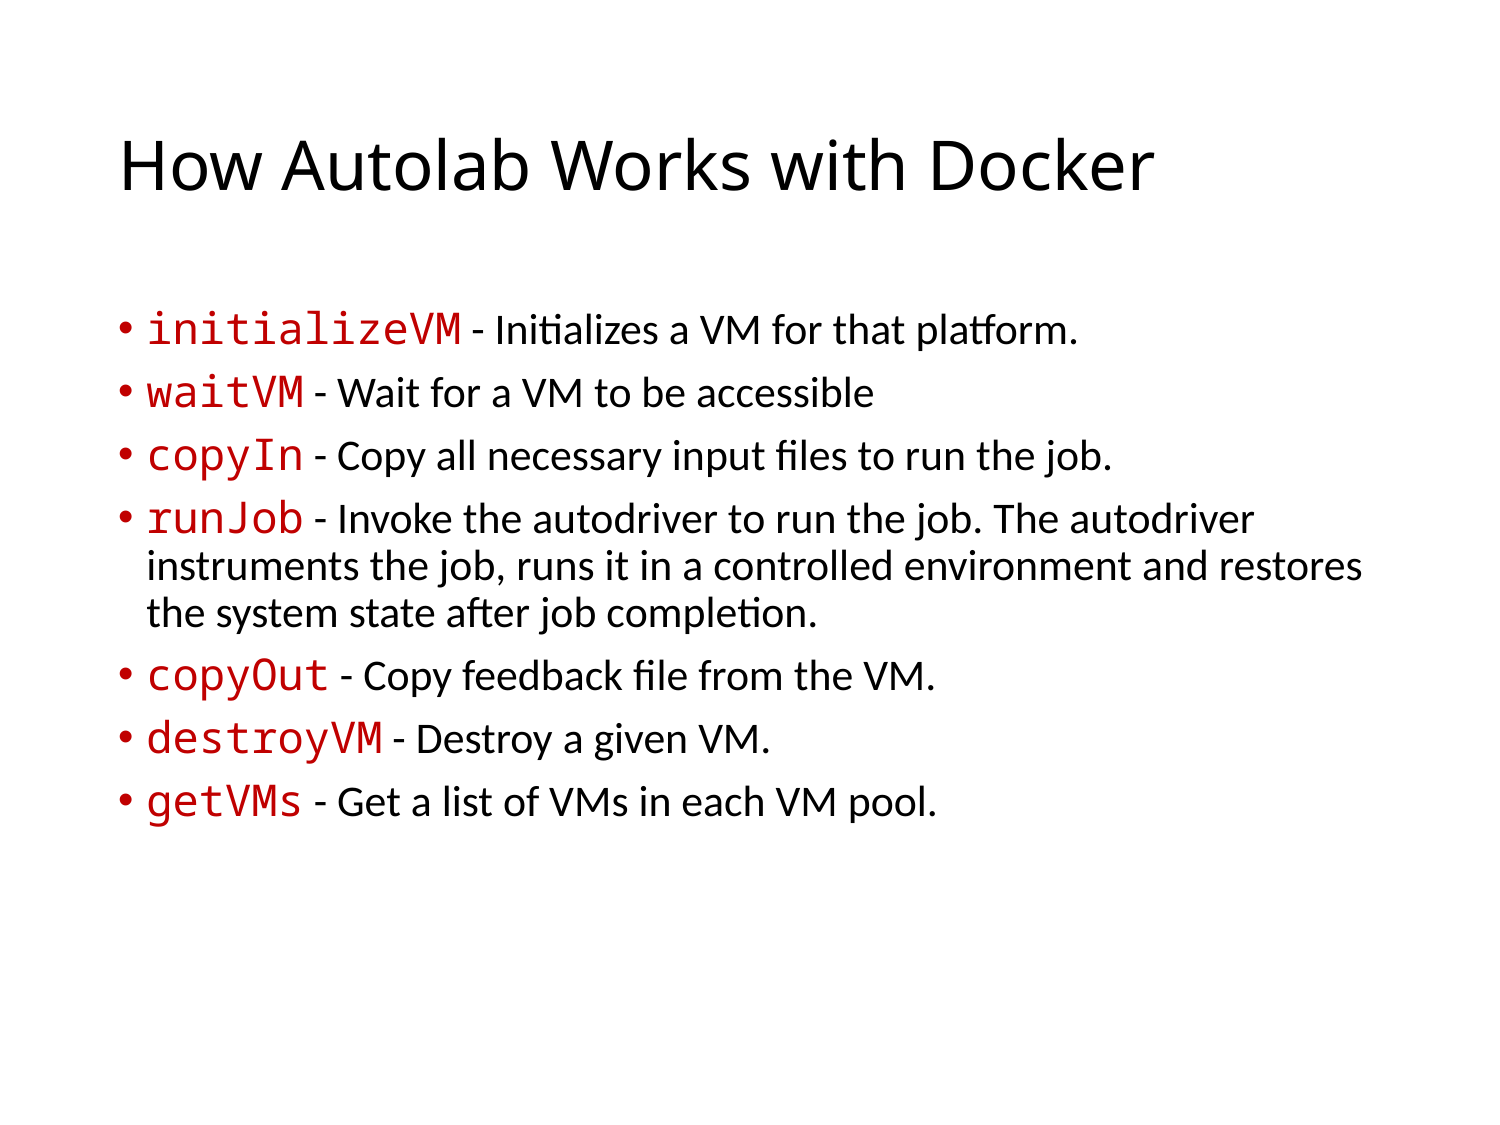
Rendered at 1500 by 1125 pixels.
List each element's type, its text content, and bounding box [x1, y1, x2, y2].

title How Autolab Works with Docker [103, 59, 1397, 278]
list initializeVM - Initializes a VM for that platform. waitVM - Wait for a VM to be accessible copyIn - Copy all necessary input files to run the job. runJob - Invoke the autodriver to run the job. The autodriver instruments the job, runs it in a controlled environment and restores the system state after job completion. copyOut - Copy feedback file from the VM. destroyVM - Destroy a given VM. getVMs - Get a list of VMs in each VM pool. [103, 299, 1397, 1014]
